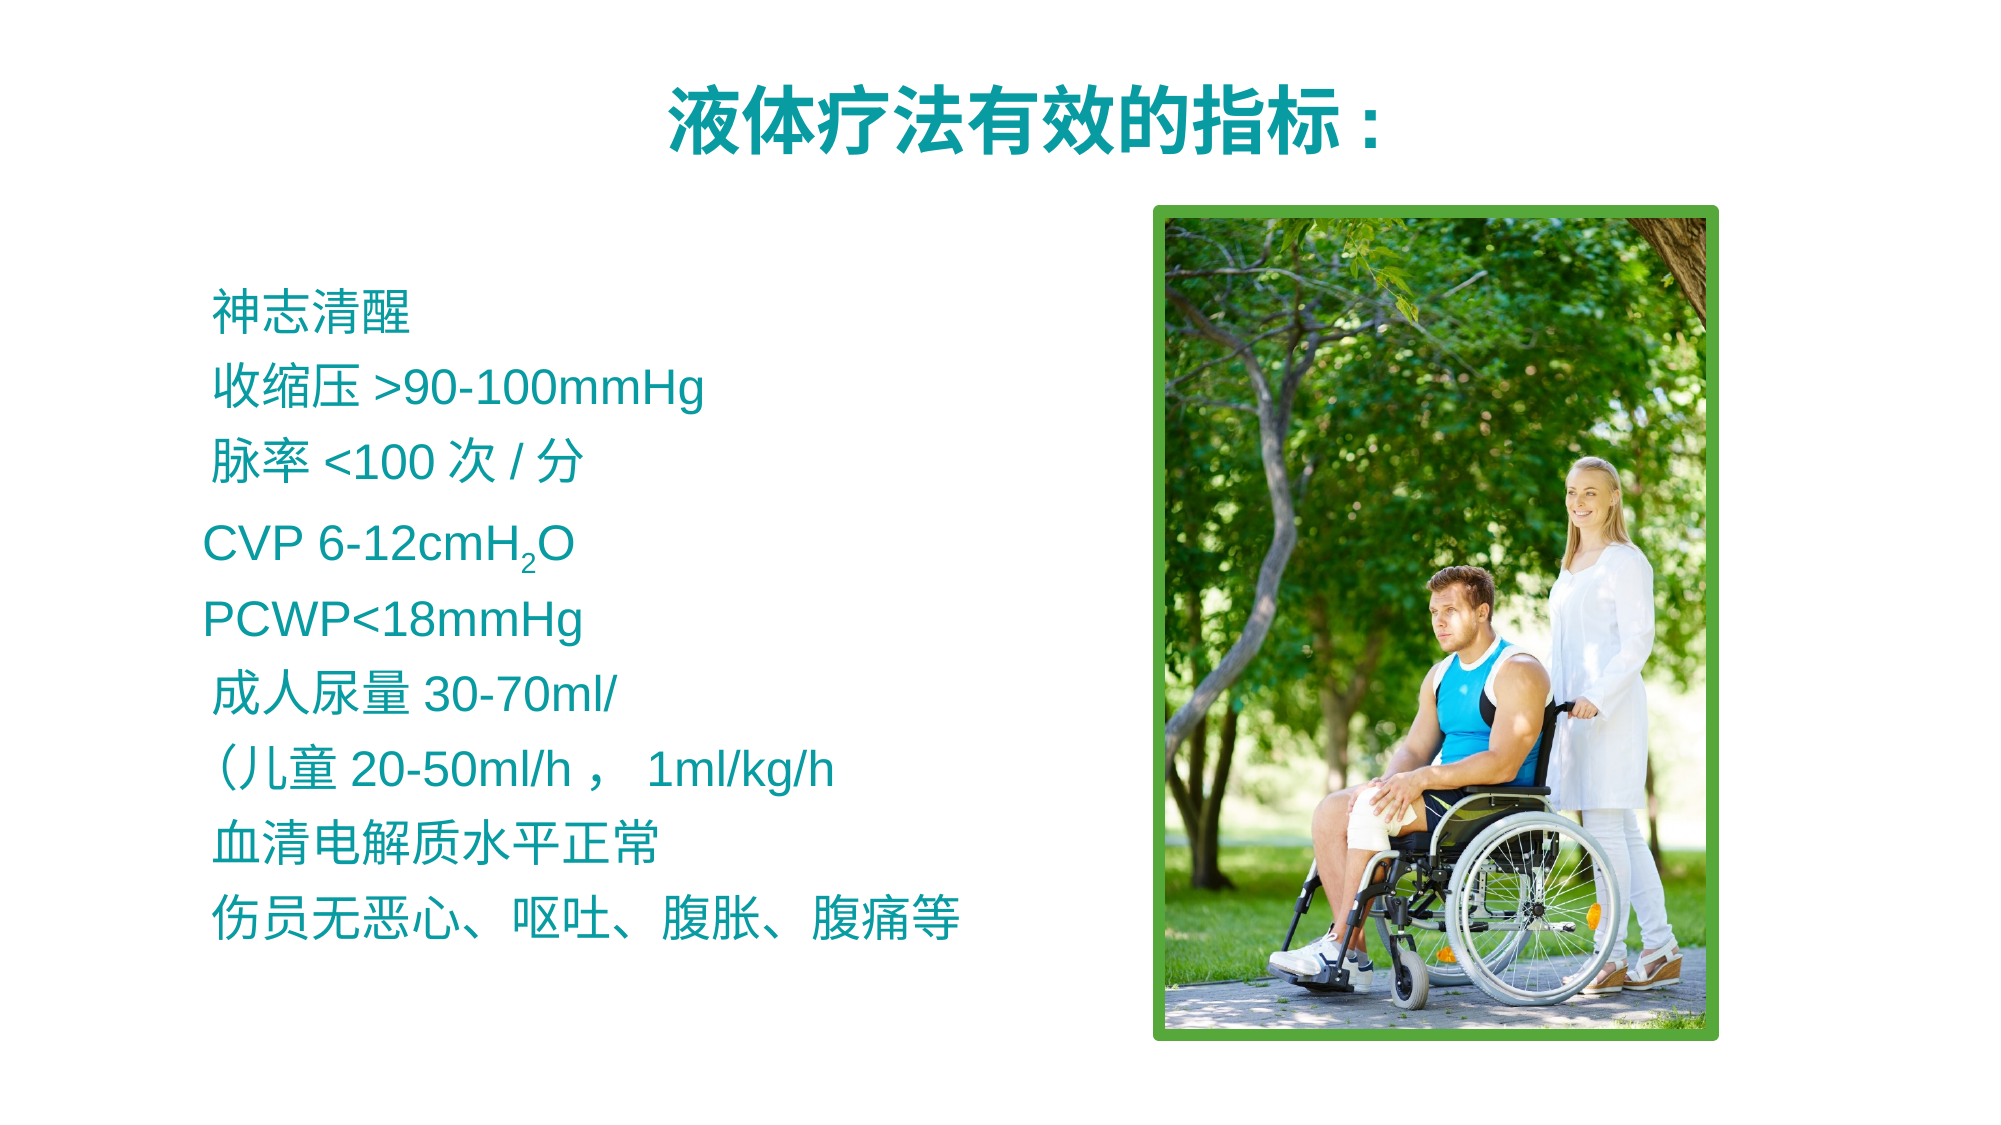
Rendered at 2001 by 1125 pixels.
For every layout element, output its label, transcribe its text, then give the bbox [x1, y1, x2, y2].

list 神志清醒 收缩压>90-100mmHg 脉率<100次/分 CVP 6-12cmH2O PCWP<18mmHg 成人尿量30-70ml/ （儿童20-50ml/h，1ml/kg/h 血清电解质水平正常 伤员无恶心、呕吐、腹胀、腹痛等 [173, 279, 1153, 968]
text_box 液体疗法有效的指标: [633, 66, 1827, 172]
picture [1165, 217, 1707, 1029]
